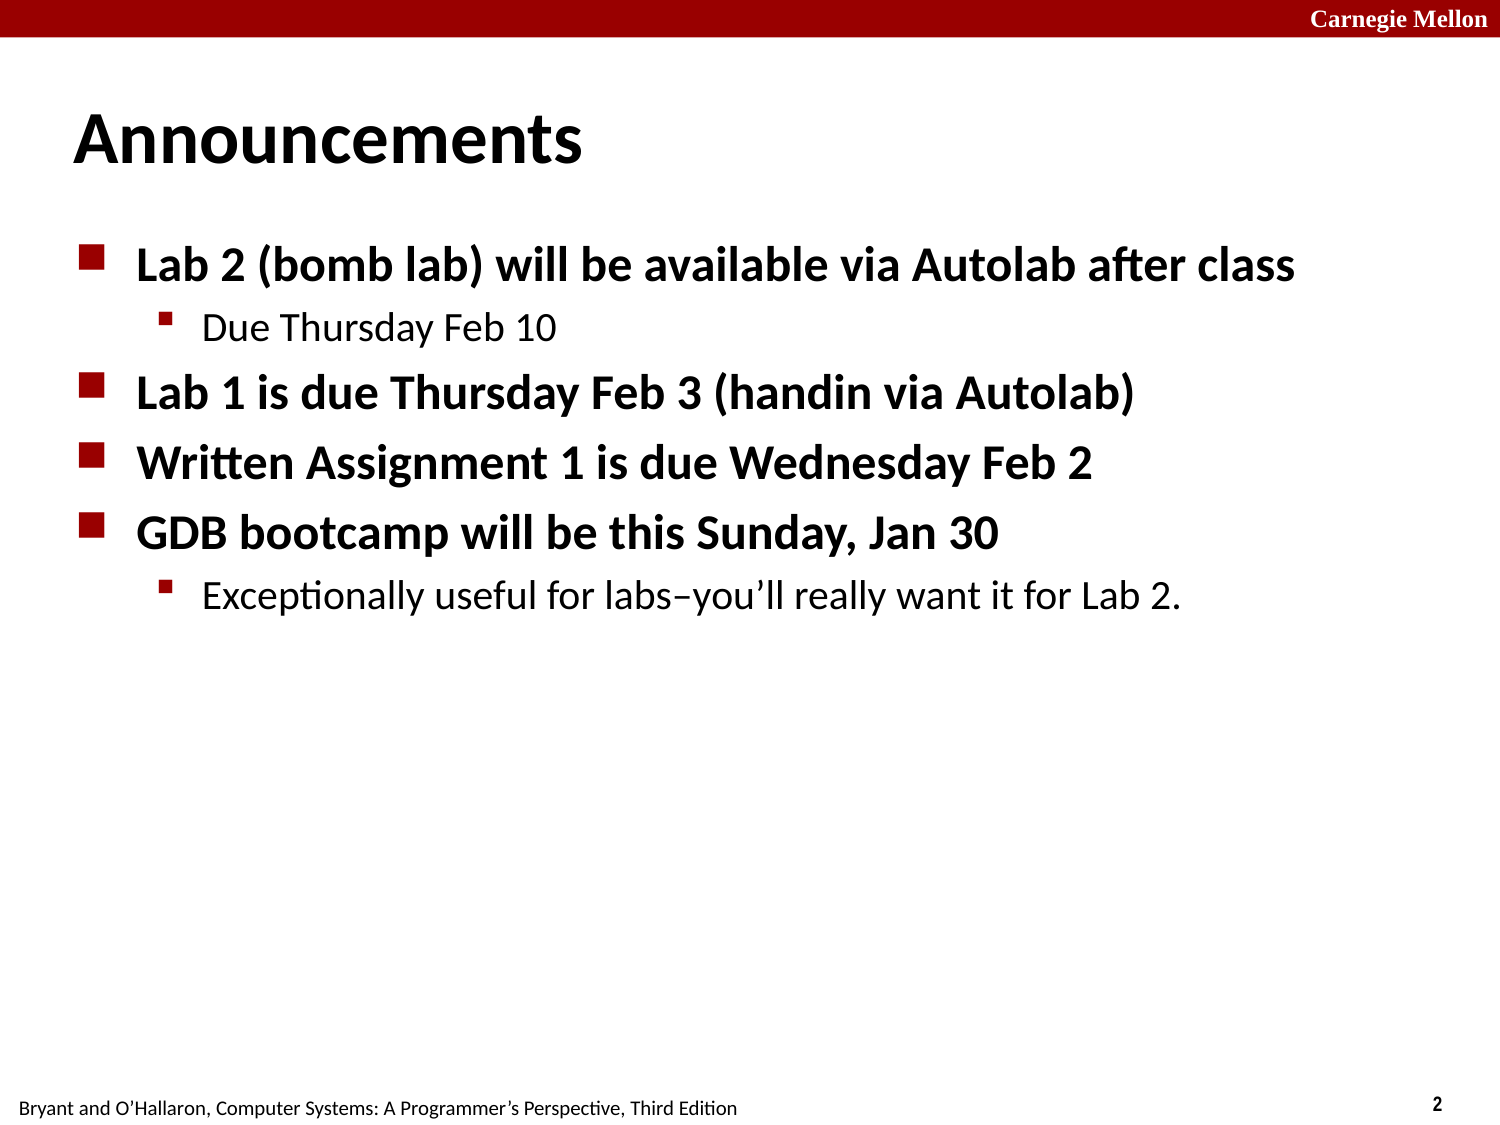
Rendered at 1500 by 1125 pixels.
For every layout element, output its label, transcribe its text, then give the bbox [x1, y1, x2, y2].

title Announcements [58, 71, 1305, 197]
list Lab 2 (bomb lab) will be available via Autolab after class Due Thursday Feb 10 Lab 1 is due Thursday Feb 3 (handin via Autolab) Written Assignment 1 is due Wednesday Feb 2 GDB bootcamp will be this Sunday, Jan 30 Exceptionally useful for labs–you’ll really want it for Lab 2. [64, 223, 1361, 1040]
